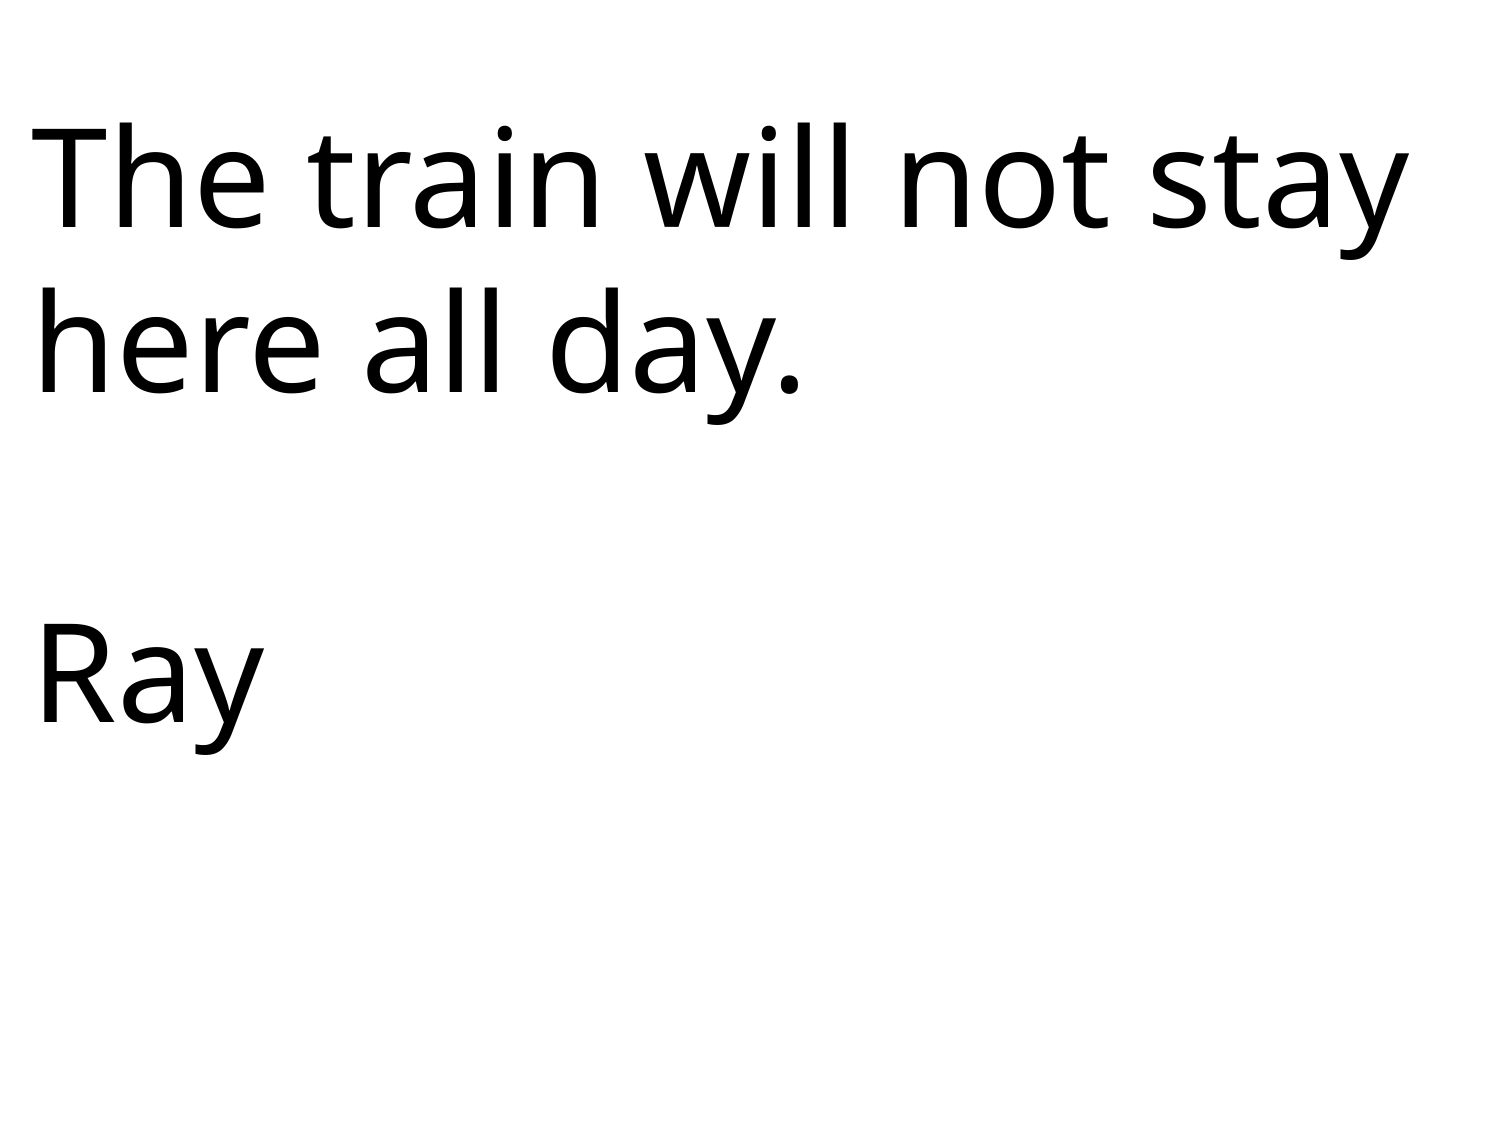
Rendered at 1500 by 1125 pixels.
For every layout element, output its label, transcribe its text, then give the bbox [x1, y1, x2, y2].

text_box The train will not stay here all day. Ray [17, 82, 1479, 818]
